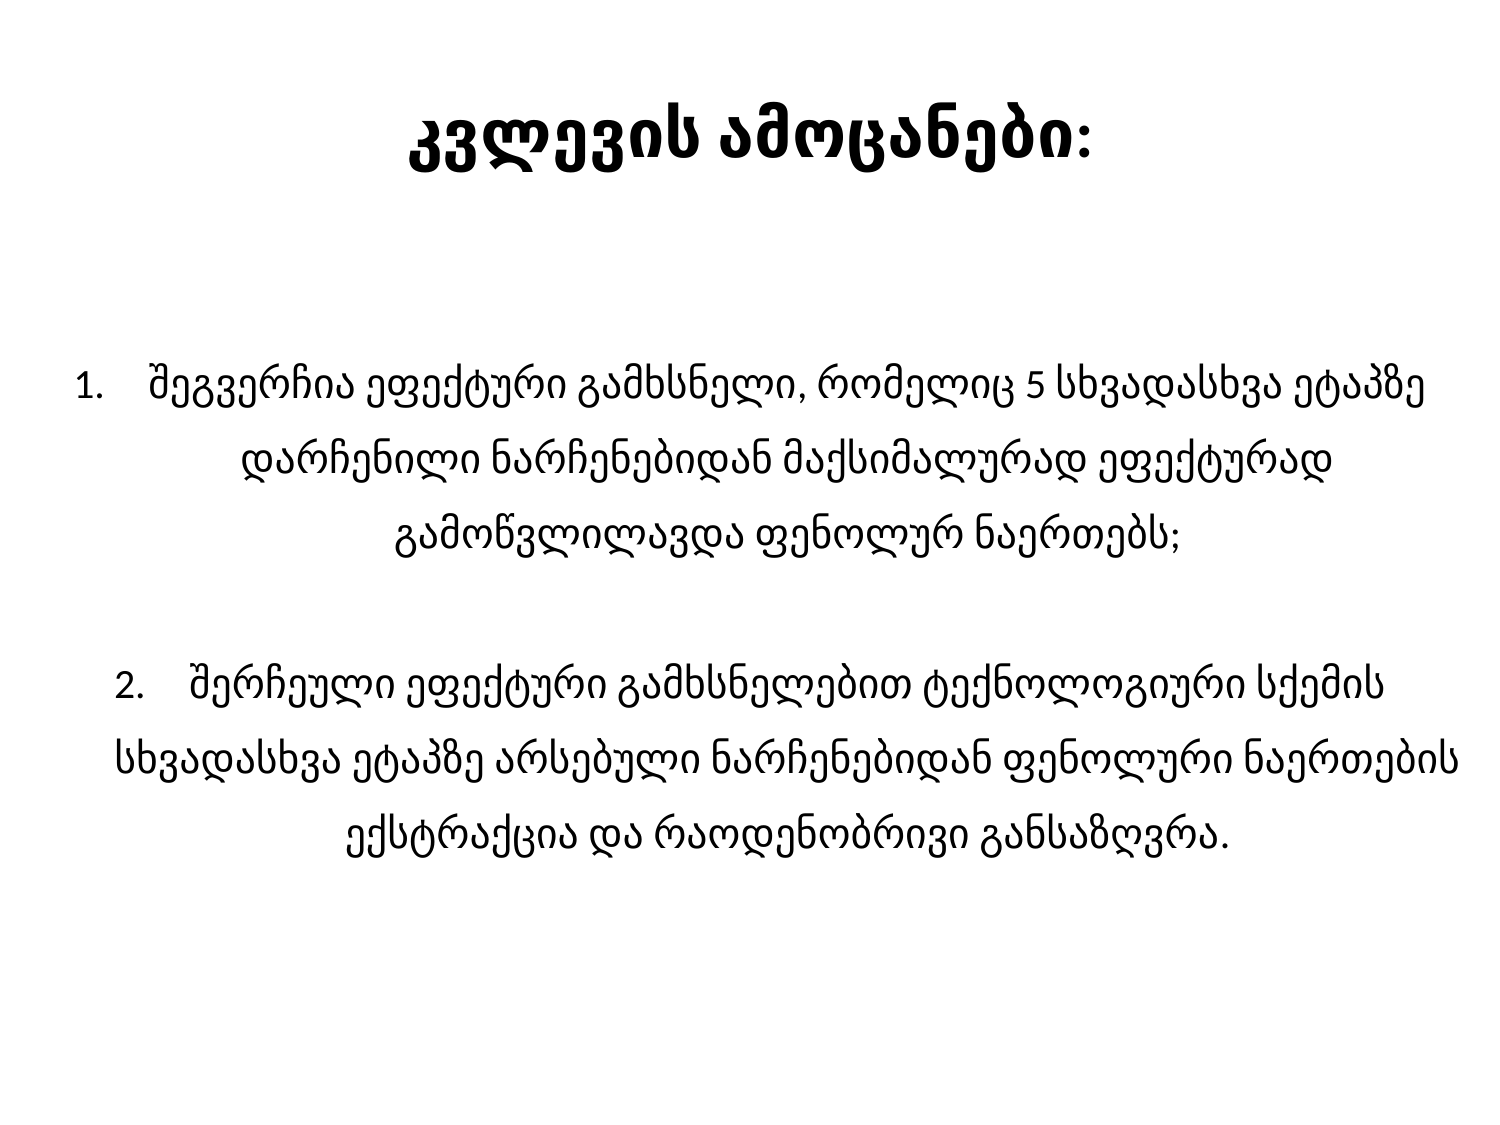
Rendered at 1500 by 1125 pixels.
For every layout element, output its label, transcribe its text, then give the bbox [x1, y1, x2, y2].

title კვლევის ამოცანები: [0, 50, 1500, 213]
text_box შეგვერჩია ეფექტური გამხსნელი, რომელიც 5 სხვადასხვა ეტაპზე დარჩენილი ნარჩენებიდან მაქსიმალურად ეფექტურად გამოწვლილავდა ფენოლურ ნაერთებს; შერჩეული ეფექტური გამხსნელებით ტექნოლოგიური სქემის სხვადასხვა ეტაპზე არსებული ნარჩენებიდან ფენოლური ნაერთების ექსტრაქცია და რაოდენობრივი განსაზღვრა. [0, 324, 1500, 865]
